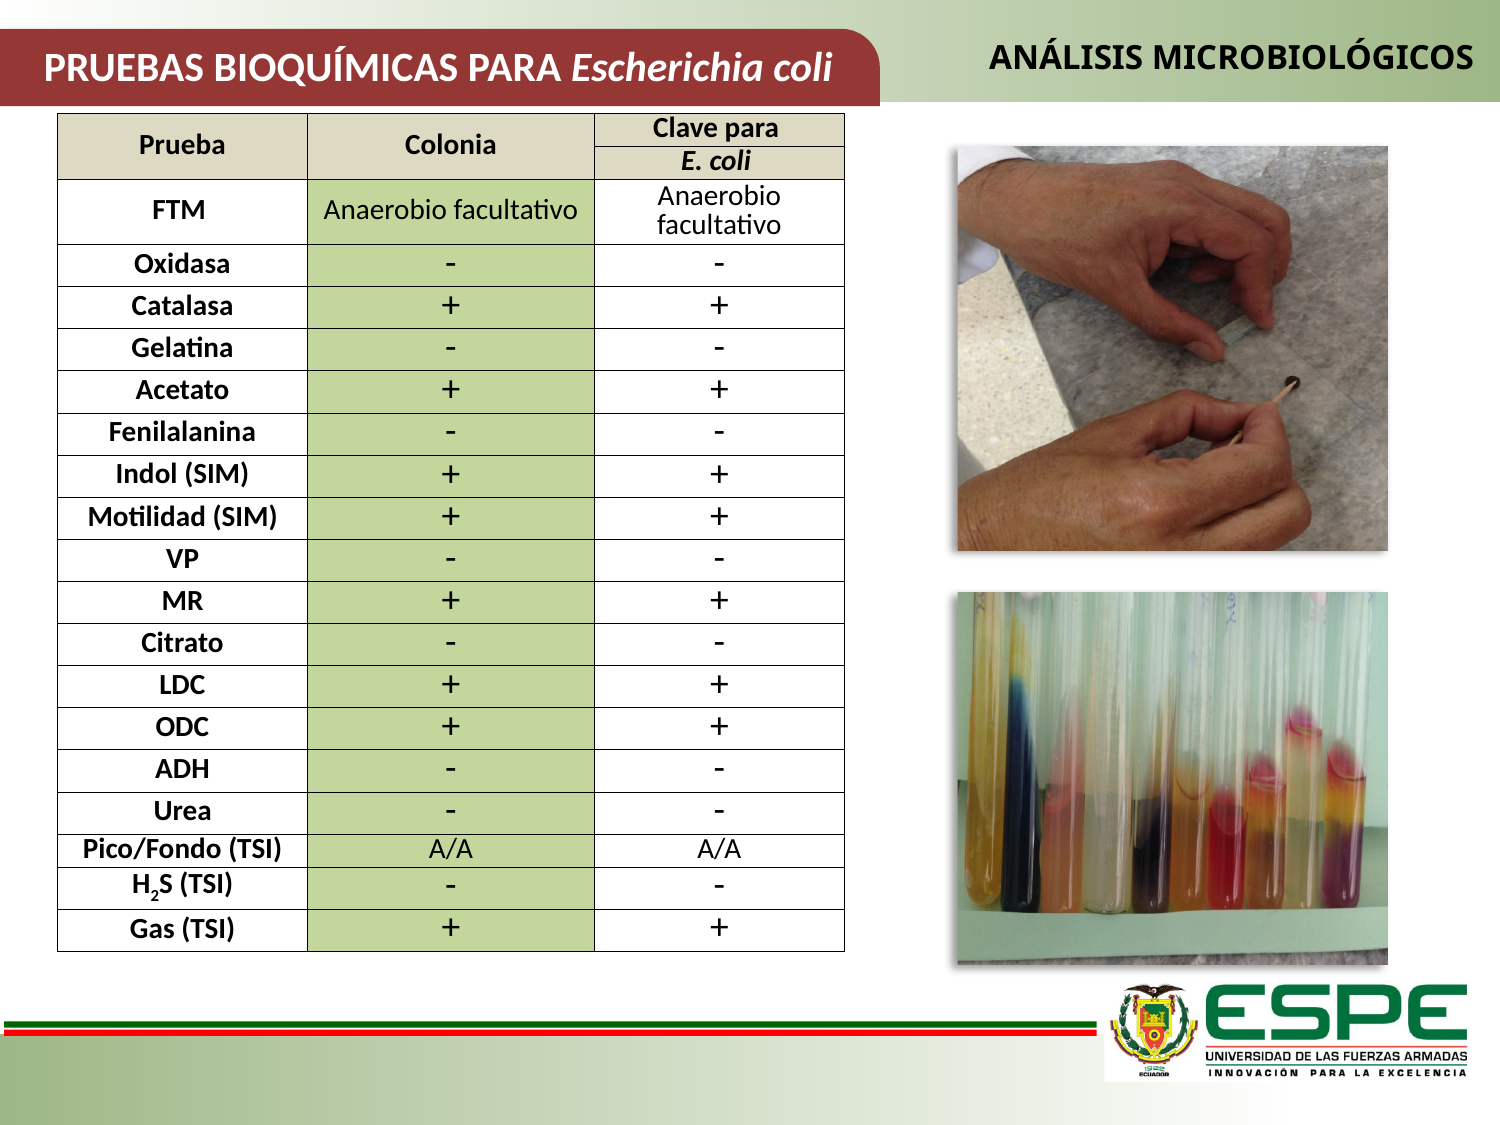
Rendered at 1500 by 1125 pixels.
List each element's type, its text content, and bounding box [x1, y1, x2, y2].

table_cell - [595, 329, 844, 370]
table_cell - [595, 868, 844, 909]
table_cell + [595, 708, 844, 749]
table_cell + [308, 582, 594, 623]
table_cell - [308, 868, 594, 909]
picture [957, 146, 1389, 551]
table_cell + [308, 708, 594, 749]
table_cell VP [58, 540, 307, 581]
picture [1104, 976, 1483, 1082]
table_cell LDC [58, 666, 307, 707]
table_cell + [595, 498, 844, 539]
table_cell - [308, 245, 594, 286]
table_cell Gas (TSI) [58, 910, 307, 951]
picture [957, 592, 1389, 965]
table_cell - [595, 624, 844, 665]
table_cell + [308, 666, 594, 707]
table_cell - [595, 540, 844, 581]
table_header Colonia [308, 114, 594, 179]
table_cell Motilidad (SIM) [58, 498, 307, 539]
table_cell MR [58, 582, 307, 623]
table_cell - [308, 540, 594, 581]
table_cell ODC [58, 708, 307, 749]
table_cell Indol (SIM) [58, 456, 307, 497]
table_cell Acetato [58, 371, 307, 413]
table_cell + [308, 456, 594, 497]
text_box PRUEBAS BIOQUÍMICAS PARA Escherichia coli [0, 28, 880, 107]
table_cell + [595, 582, 844, 623]
table_cell H2S (TSI) [58, 868, 307, 909]
table_cell - [308, 624, 594, 665]
table_cell Urea [58, 793, 307, 834]
table_cell + [308, 910, 594, 951]
table_cell + [595, 287, 844, 328]
table_cell Oxidasa [58, 245, 307, 286]
table_cell - [595, 414, 844, 455]
table_cell A/A [308, 835, 594, 867]
table_cell - [308, 414, 594, 455]
table_cell FTM [58, 180, 307, 244]
table_cell Anaerobio facultativo [595, 180, 844, 244]
table_cell - [595, 750, 844, 792]
table_cell + [308, 287, 594, 328]
table_cell A/A [595, 835, 844, 867]
table_cell ADH [58, 750, 307, 792]
table_cell + [308, 371, 594, 413]
table_cell E. coli [595, 147, 844, 179]
table_cell Gelatina [58, 329, 307, 370]
table_header Clave para [595, 114, 844, 146]
table_cell Catalasa [58, 287, 307, 328]
table_cell + [595, 456, 844, 497]
table_cell - [595, 793, 844, 834]
table_cell - [308, 750, 594, 792]
table_cell + [595, 910, 844, 951]
table_cell + [308, 498, 594, 539]
table_cell - [308, 329, 594, 370]
table_cell - [308, 793, 594, 834]
text_box ANÁLISIS MICROBIOLÓGICOS [910, 28, 1490, 84]
table_cell Pico/Fondo (TSI) [58, 835, 307, 867]
table_header Prueba [58, 114, 307, 179]
table_cell - [595, 245, 844, 286]
table_cell + [595, 371, 844, 413]
table_cell + [595, 666, 844, 707]
table_cell Anaerobio facultativo [308, 180, 594, 244]
table_cell Citrato [58, 624, 307, 665]
table_cell Fenilalanina [58, 414, 307, 455]
